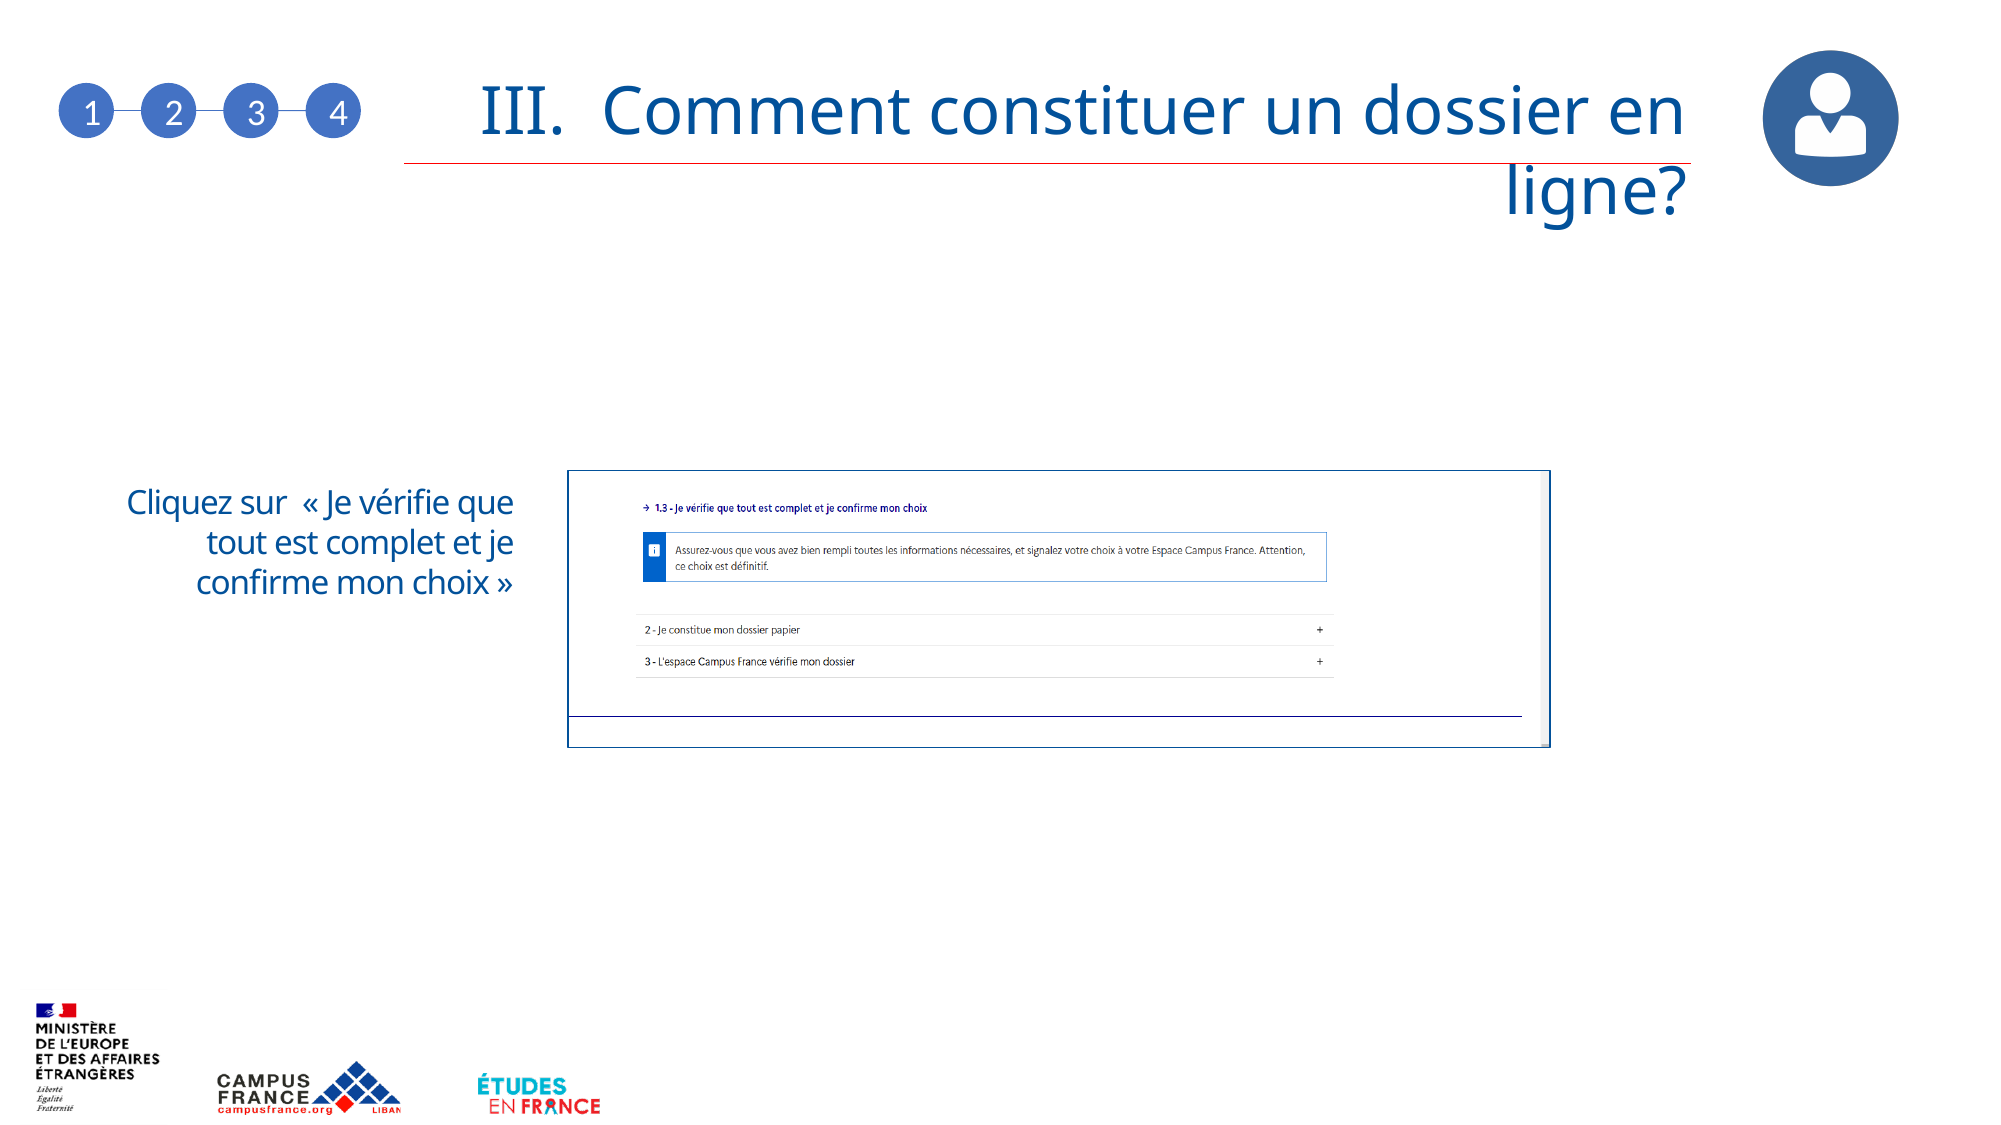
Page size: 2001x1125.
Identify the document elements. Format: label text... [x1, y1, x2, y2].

picture [20, 989, 168, 1125]
picture [1756, 43, 1905, 192]
text_box III. Comment constituer un dossier en ligne? [415, 60, 1703, 236]
text_box 1 [58, 82, 114, 139]
text_box 3 [223, 82, 279, 139]
picture [202, 1048, 401, 1125]
picture [568, 471, 1550, 747]
text_box 2 [141, 82, 197, 139]
text_box Cliquez sur « Je vérifie que tout est complet et je confirme mon choix » [59, 473, 529, 609]
picture [467, 1062, 610, 1125]
text_box 4 [305, 82, 361, 139]
